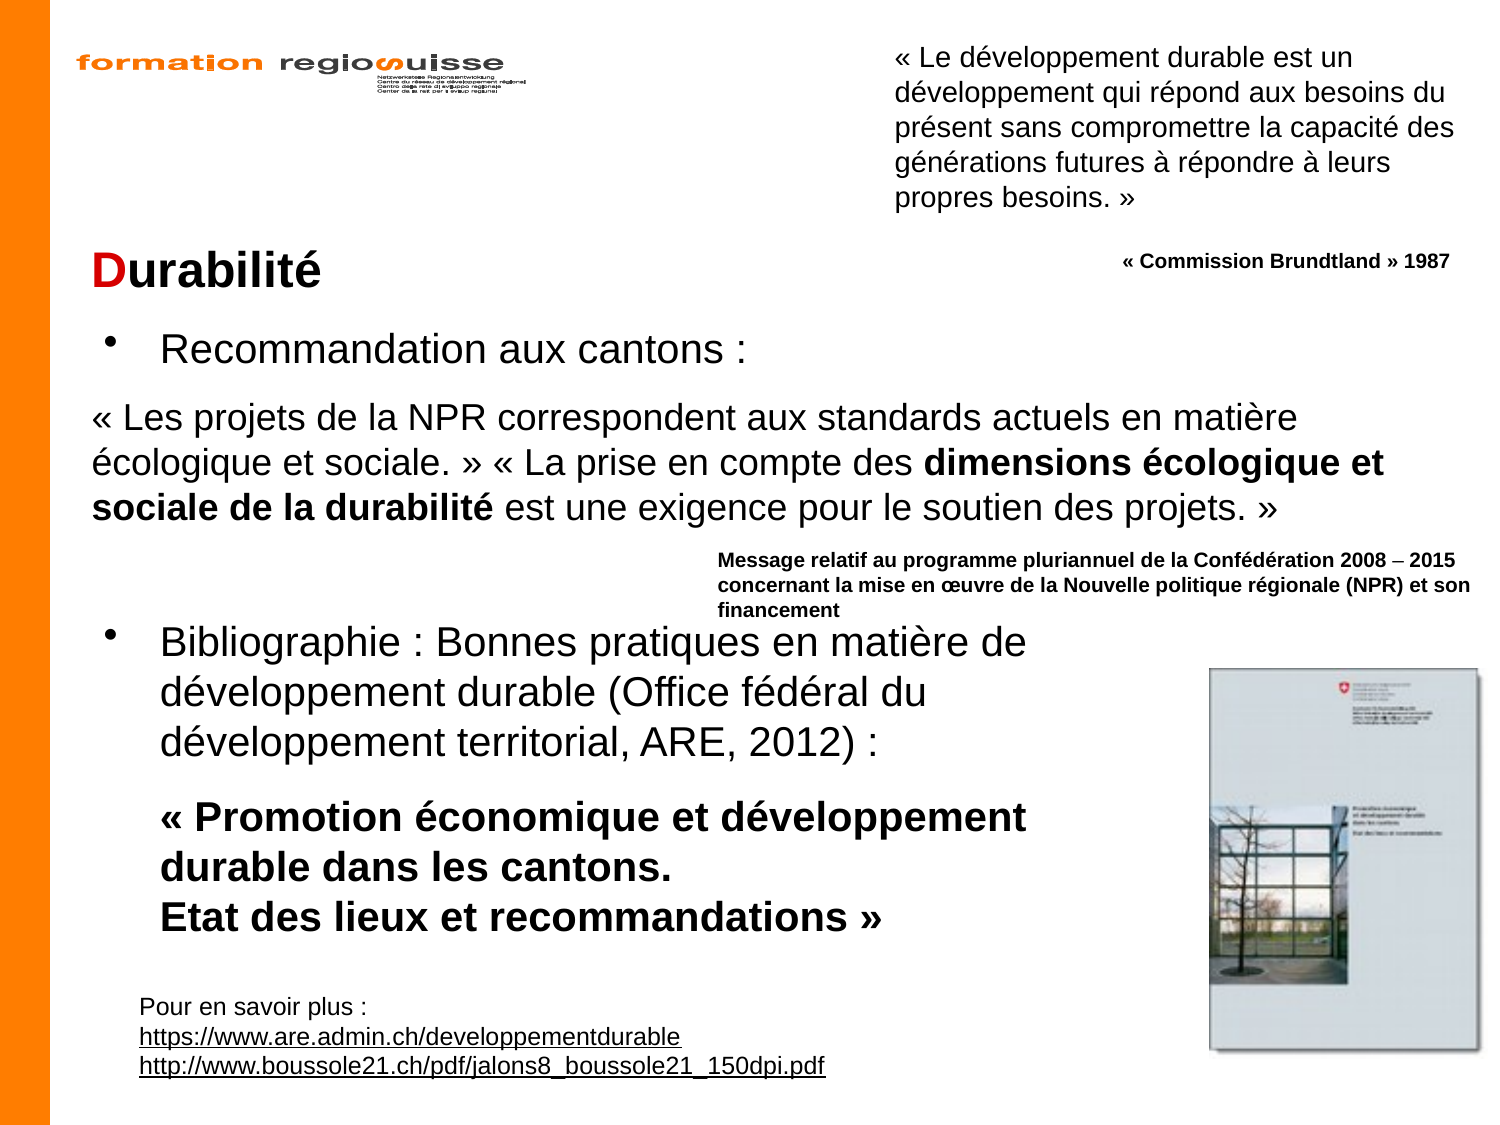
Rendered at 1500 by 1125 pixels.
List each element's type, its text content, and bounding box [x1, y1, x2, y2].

picture [1208, 668, 1488, 1059]
list Recommandation aux cantons : Bibliographie : Bonnes pratiques en matière de développement durable (Office fédéral du développement territorial, ARE, 2012) : « Promotion économique et développement durable dans les cantons. Etat des lieux et recommandations » [88, 314, 1500, 385]
text_box Pour en savoir plus : https://www.are.admin.ch/developpementdurable http://www.boussole21.ch/pdf/jalons8_boussole21_150dpi.pdf [124, 982, 849, 1088]
text_box Message relatif au programme pluriannuel de la Confédération 2008 – 2015 concernant la mise en œuvre de la Nouvelle politique régionale (NPR) et son financement [702, 538, 1500, 679]
title Durabilité [76, 219, 1352, 315]
list Recommandation aux cantons : Bibliographie : Bonnes pratiques en matière de développement durable (Office fédéral du développement territorial, ARE, 2012) : « Promotion économique et développement durable dans les cantons. Etat des lieux et recommandations » [88, 535, 1500, 801]
text_box « Les projets de la NPR correspondent aux standards actuels en matière écologique et sociale. » « La prise en compte des dimensions écologique et sociale de la durabilité est une exigence pour le soutien des projets. » [76, 385, 1500, 535]
text_box « Le développement durable est un développement qui répond aux besoins du présent sans compromettre la capacité des générations futures à répondre à leurs propres besoins. » « Commission Brundtland » 1987 [879, 30, 1471, 306]
